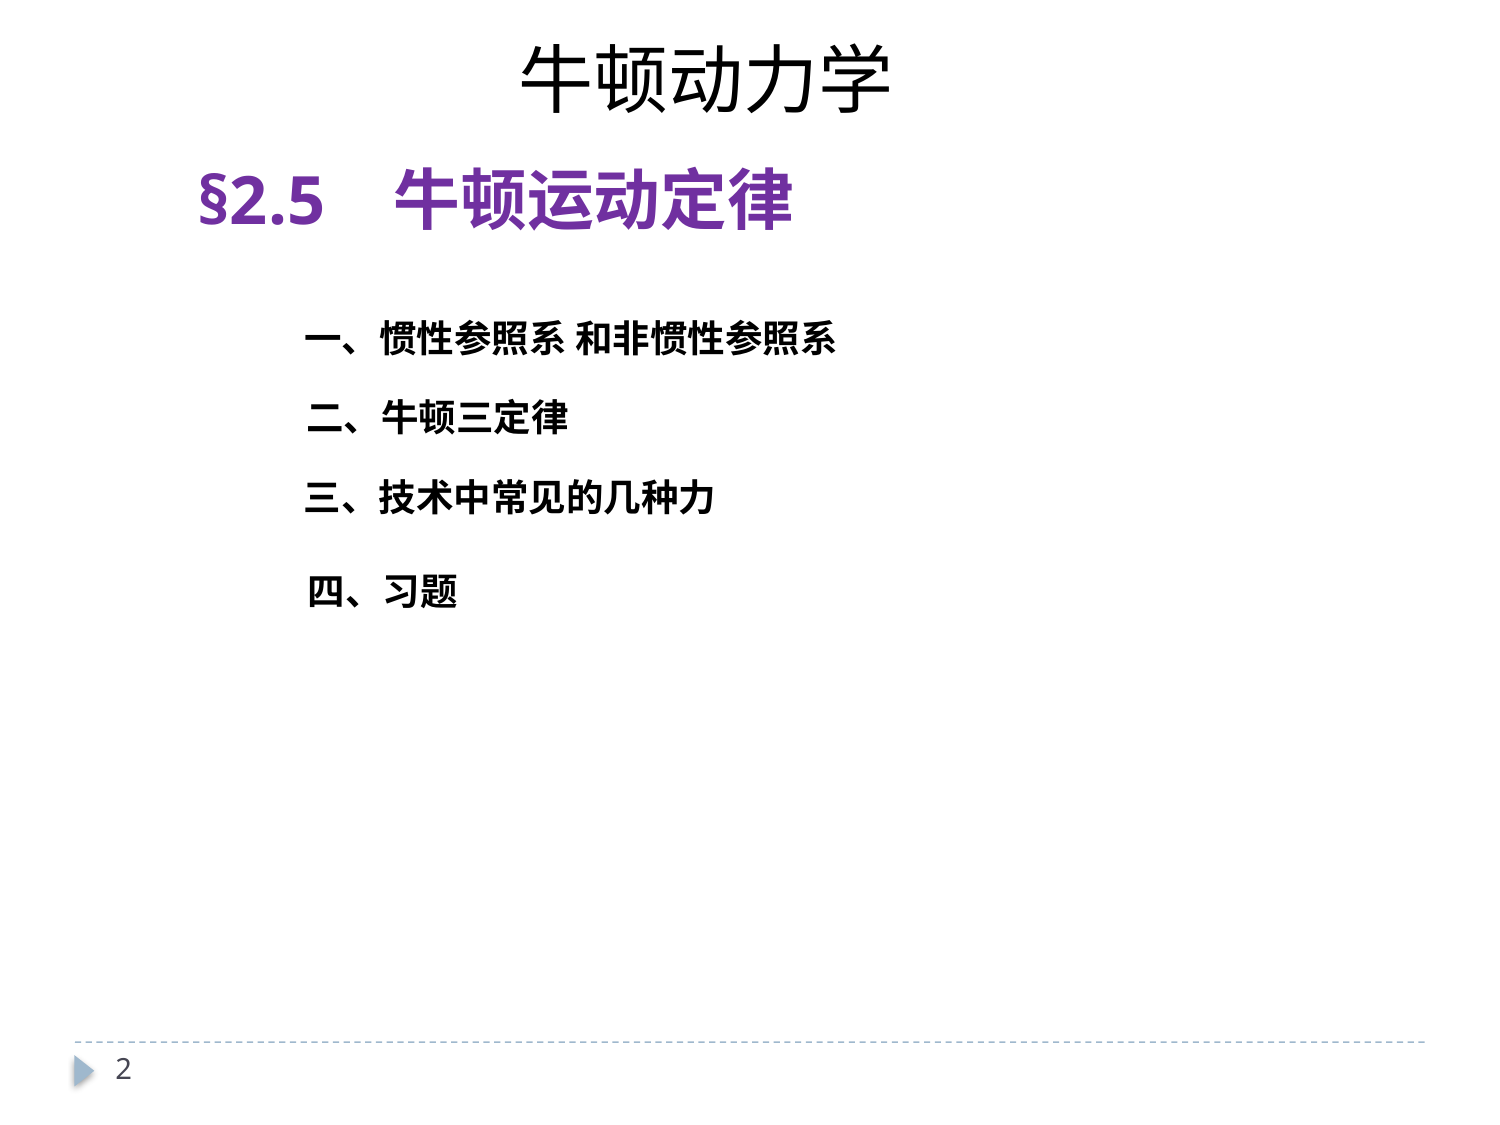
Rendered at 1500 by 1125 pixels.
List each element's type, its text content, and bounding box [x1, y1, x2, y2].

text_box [288, 307, 1256, 622]
text_box 牛顿动力学 [503, 24, 950, 130]
slide_number 2 [100, 1042, 426, 1103]
text_box §2.5 牛顿运动定律 [183, 151, 1337, 246]
